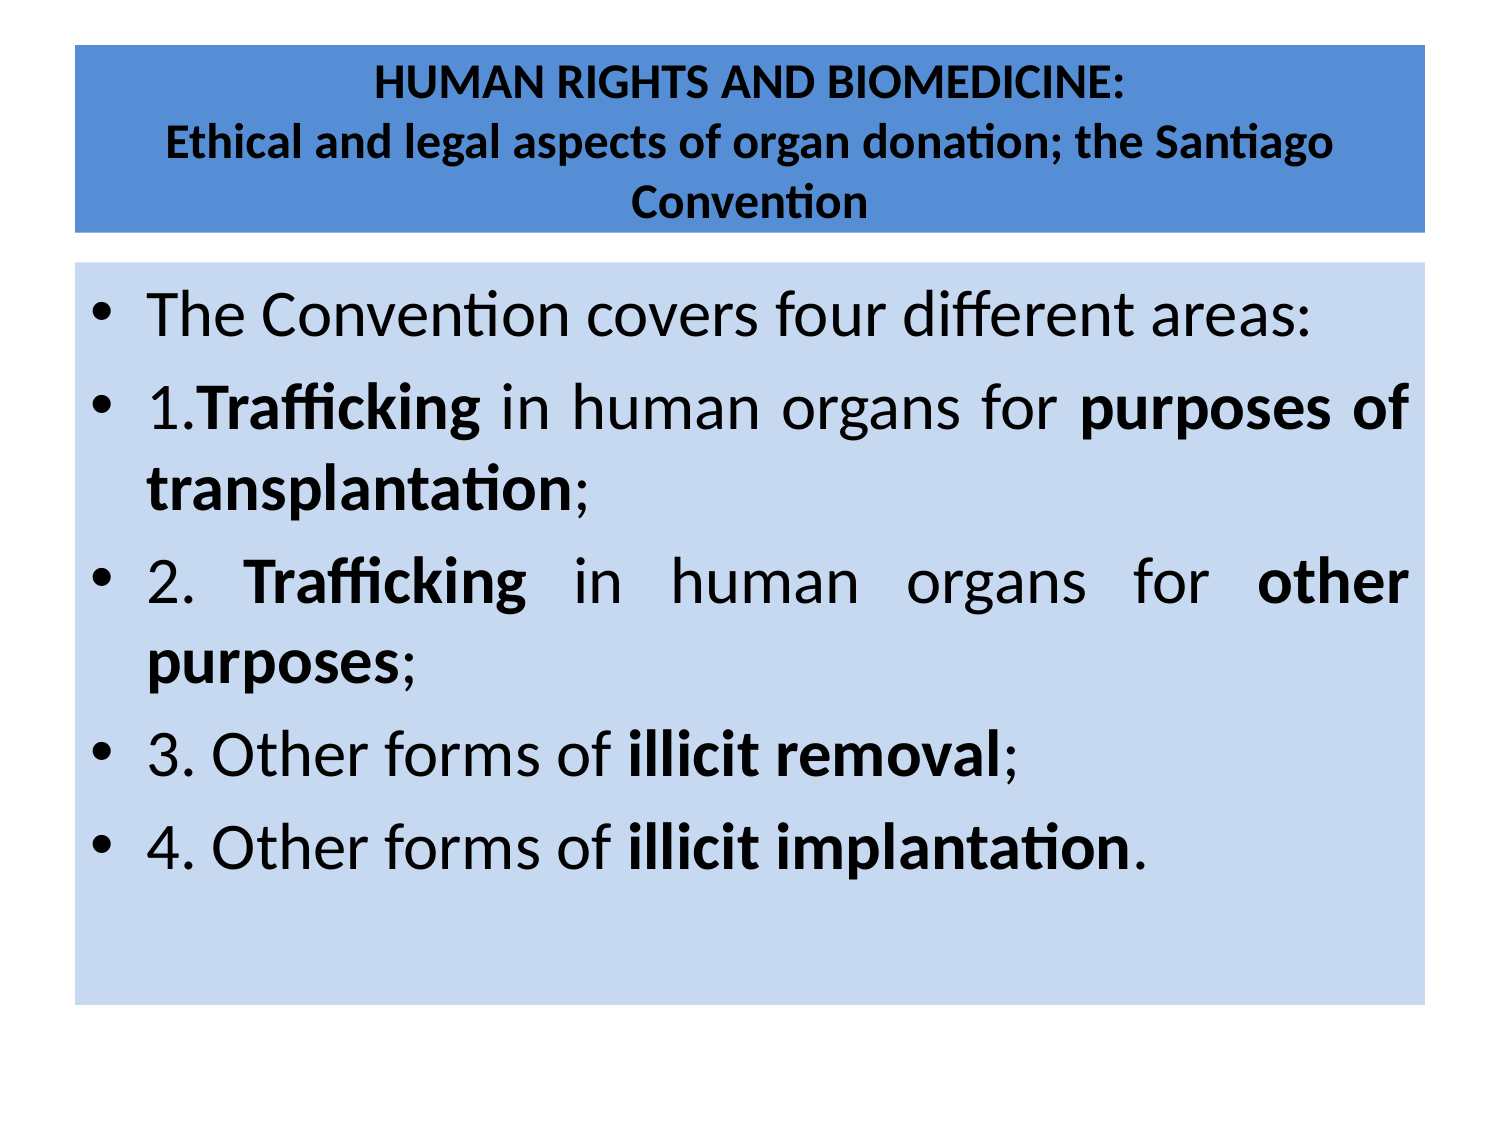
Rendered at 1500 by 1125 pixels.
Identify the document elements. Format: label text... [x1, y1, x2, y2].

list The Convention covers four different areas: 1.Trafficking in human organs for purposes of transplantation; 2. Trafficking in human organs for other purposes; 3. Other forms of illicit removal; 4. Other forms of illicit implantation. [75, 262, 1425, 1005]
title HUMAN RIGHTS AND BIOMEDICINE: Ethical and legal aspects of organ donation; the Santiago Convention [75, 45, 1425, 233]
